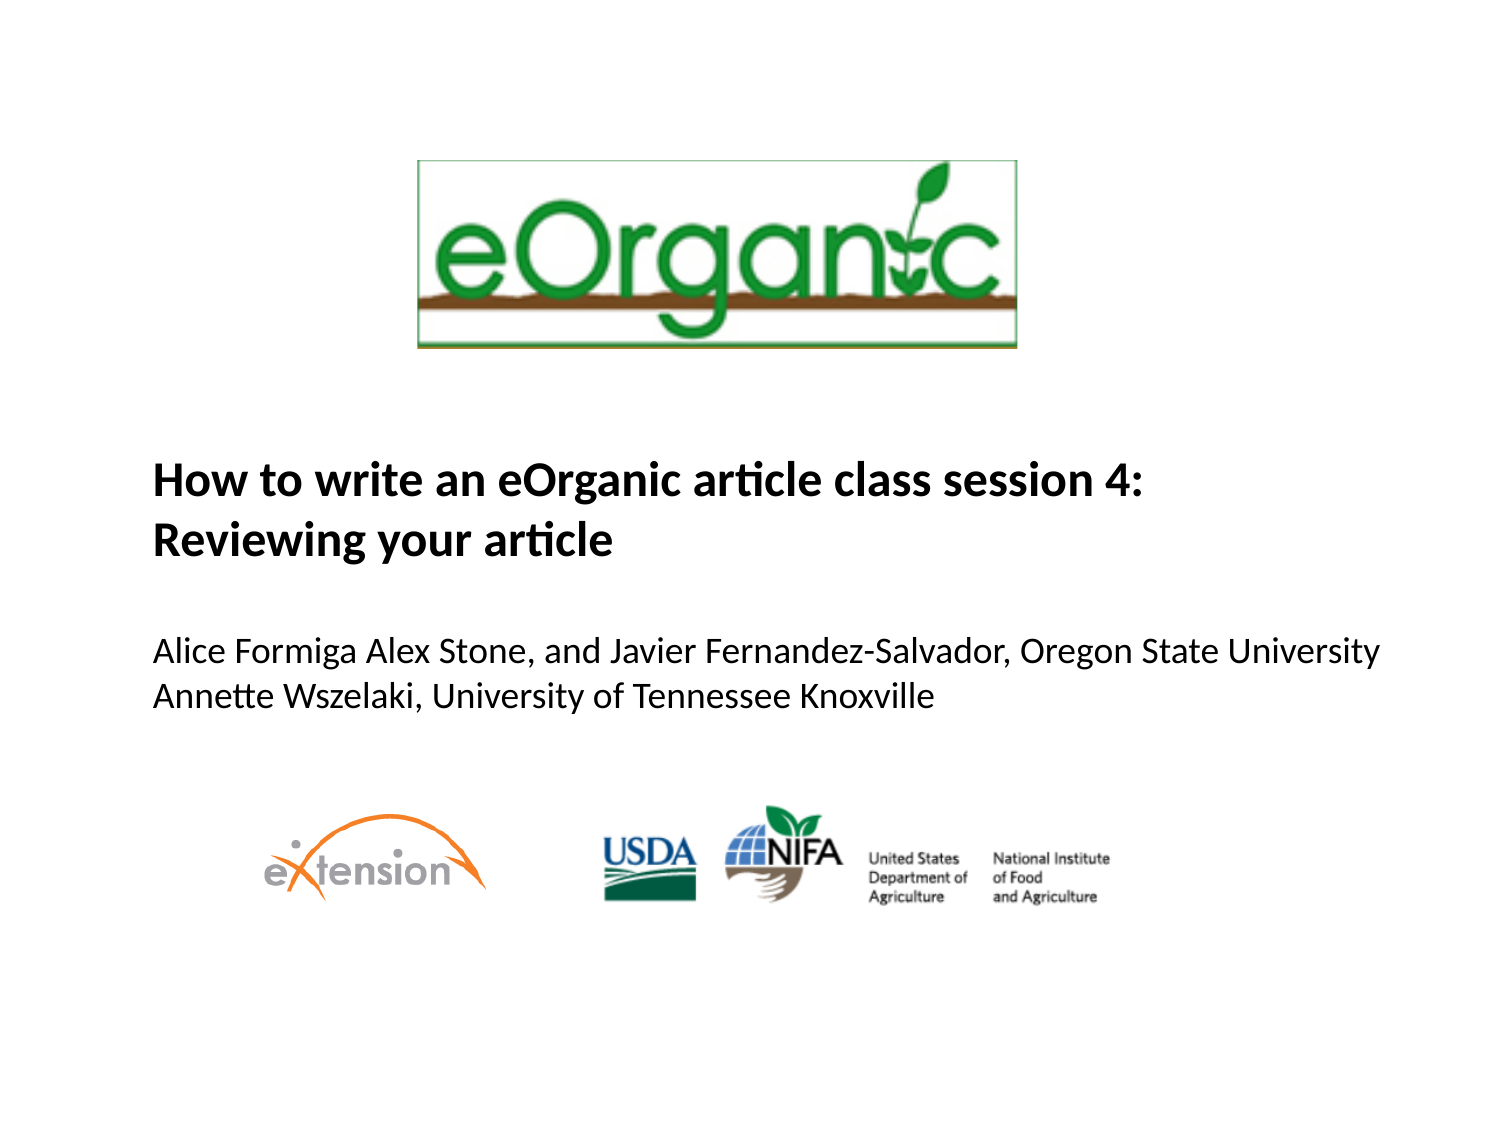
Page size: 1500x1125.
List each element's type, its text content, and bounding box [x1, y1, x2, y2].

picture [417, 160, 1018, 349]
picture [262, 812, 493, 903]
picture [590, 786, 1125, 928]
text_box How to write an eOrganic article class session 4: Reviewing your article Alice Formiga Alex Stone, and Javier Fernandez-Salvador, Oregon State University Annette Wszelaki, University of Tennessee Knoxville [138, 439, 1430, 769]
text_box [234, 599, 1229, 675]
